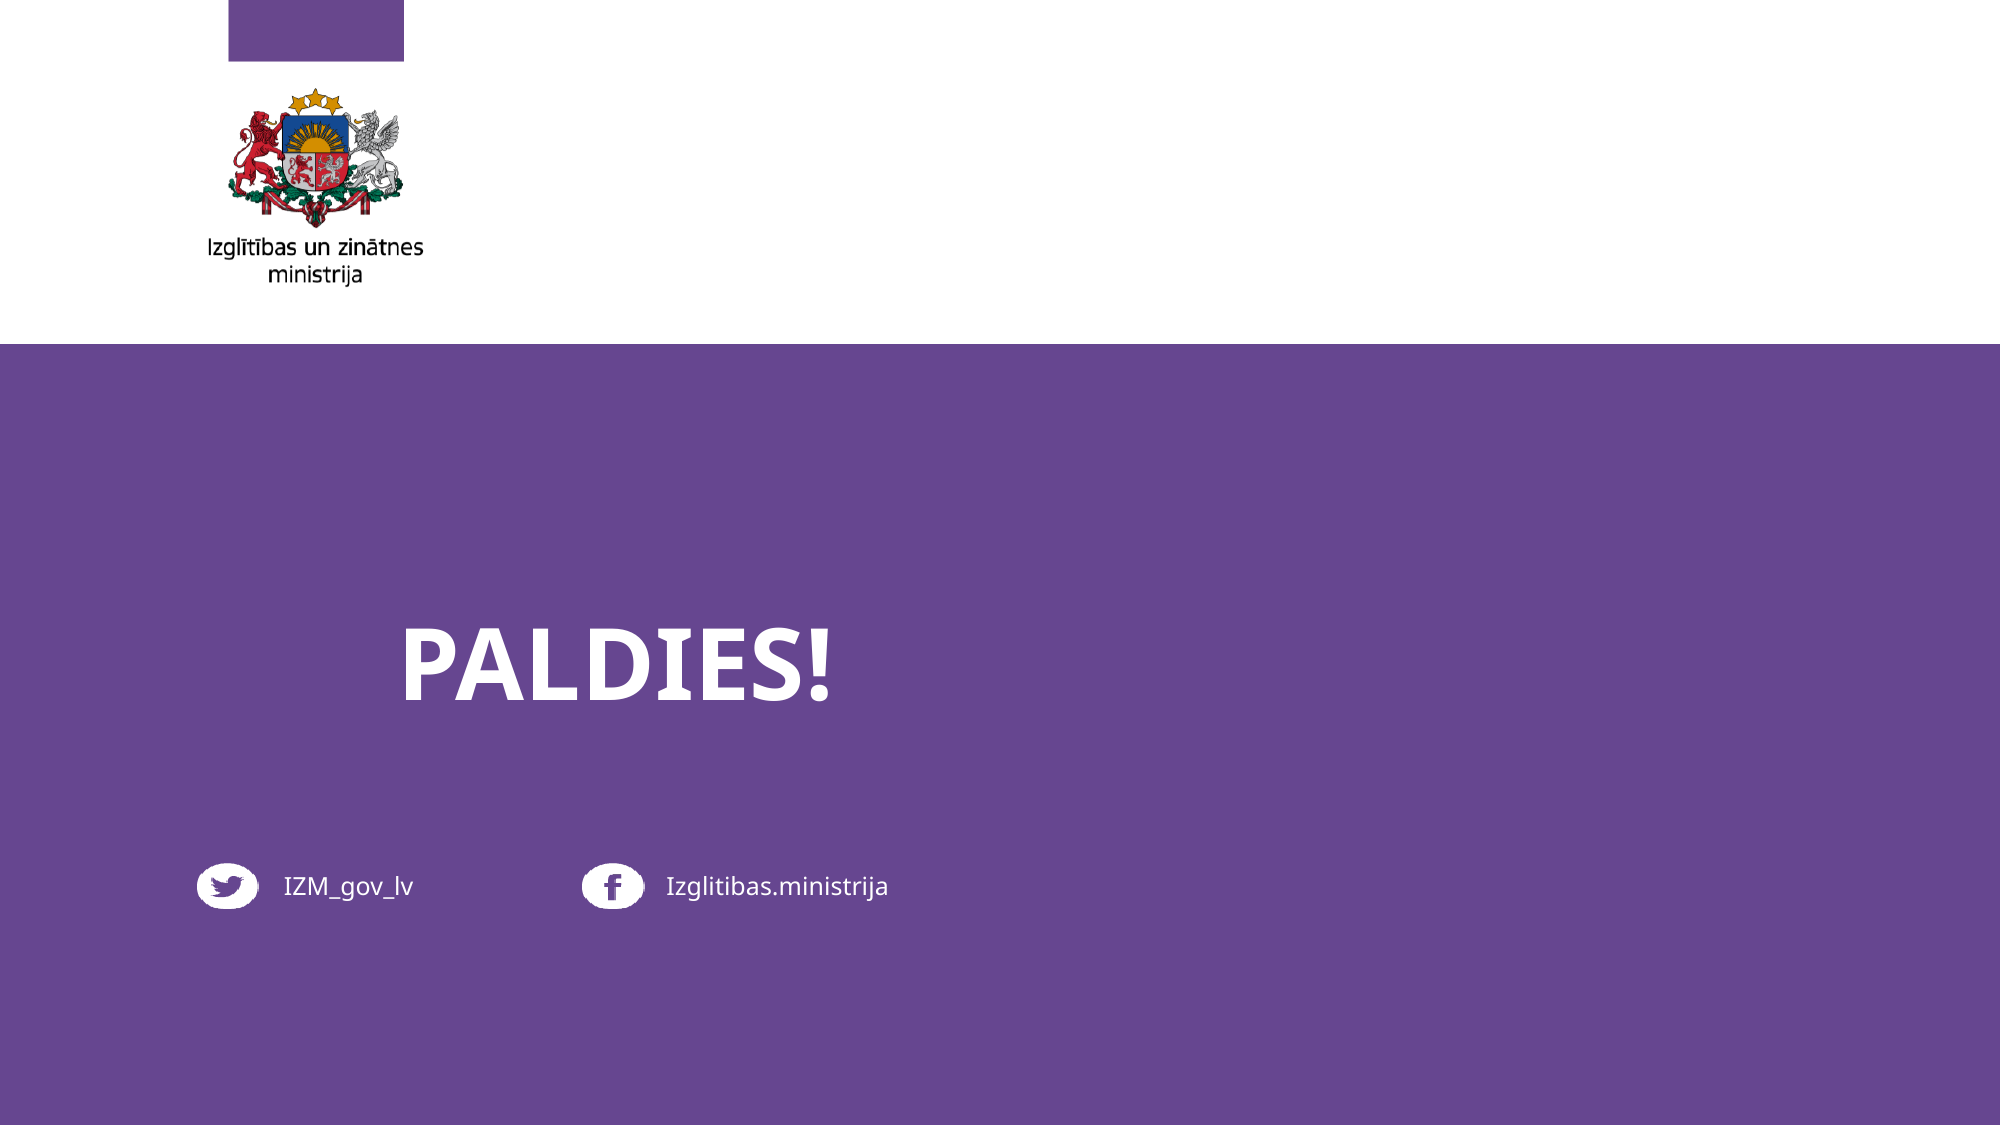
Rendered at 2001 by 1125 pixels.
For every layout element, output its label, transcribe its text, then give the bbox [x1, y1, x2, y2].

picture [582, 865, 645, 909]
picture [197, 863, 259, 909]
picture [127, 0, 520, 341]
title PALDIES! [397, 472, 1361, 865]
